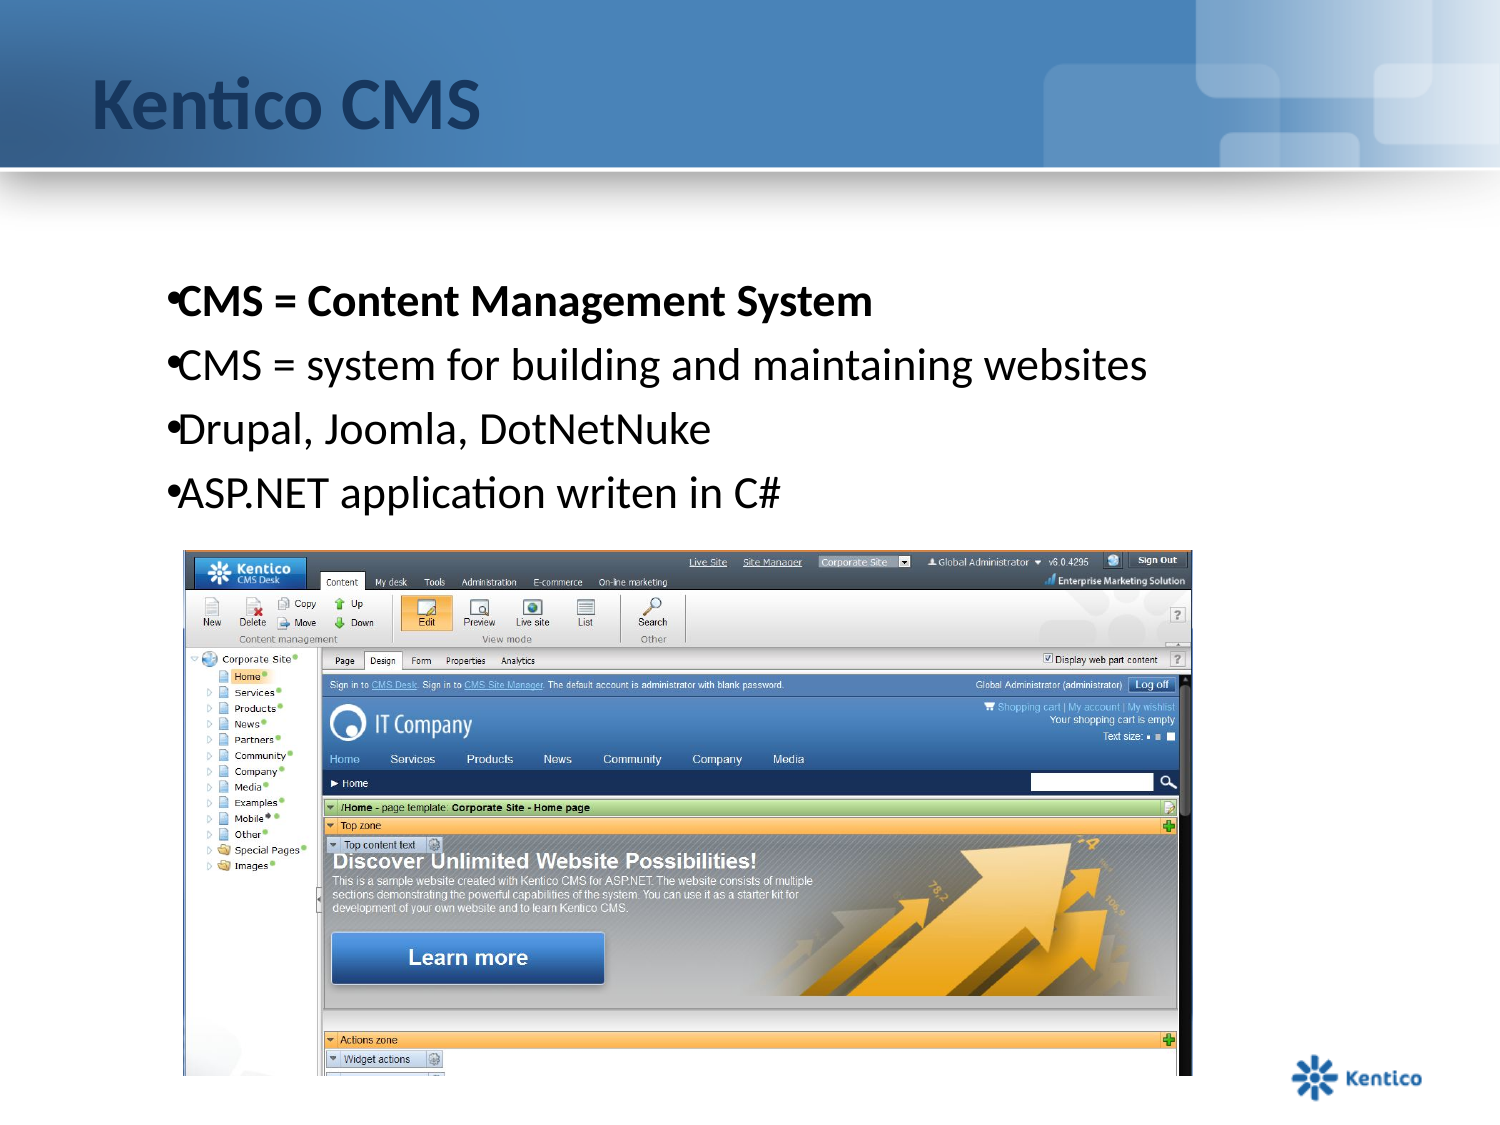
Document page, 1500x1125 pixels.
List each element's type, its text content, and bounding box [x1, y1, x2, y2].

list CMS = Content Management System CMS = system for building and maintaining websites Drupal, Joomla, DotNetNuke ASP.NET application writen in C# [75, 262, 1425, 528]
title Kentico CMS [75, 54, 1425, 149]
picture [0, 0, 1500, 1125]
